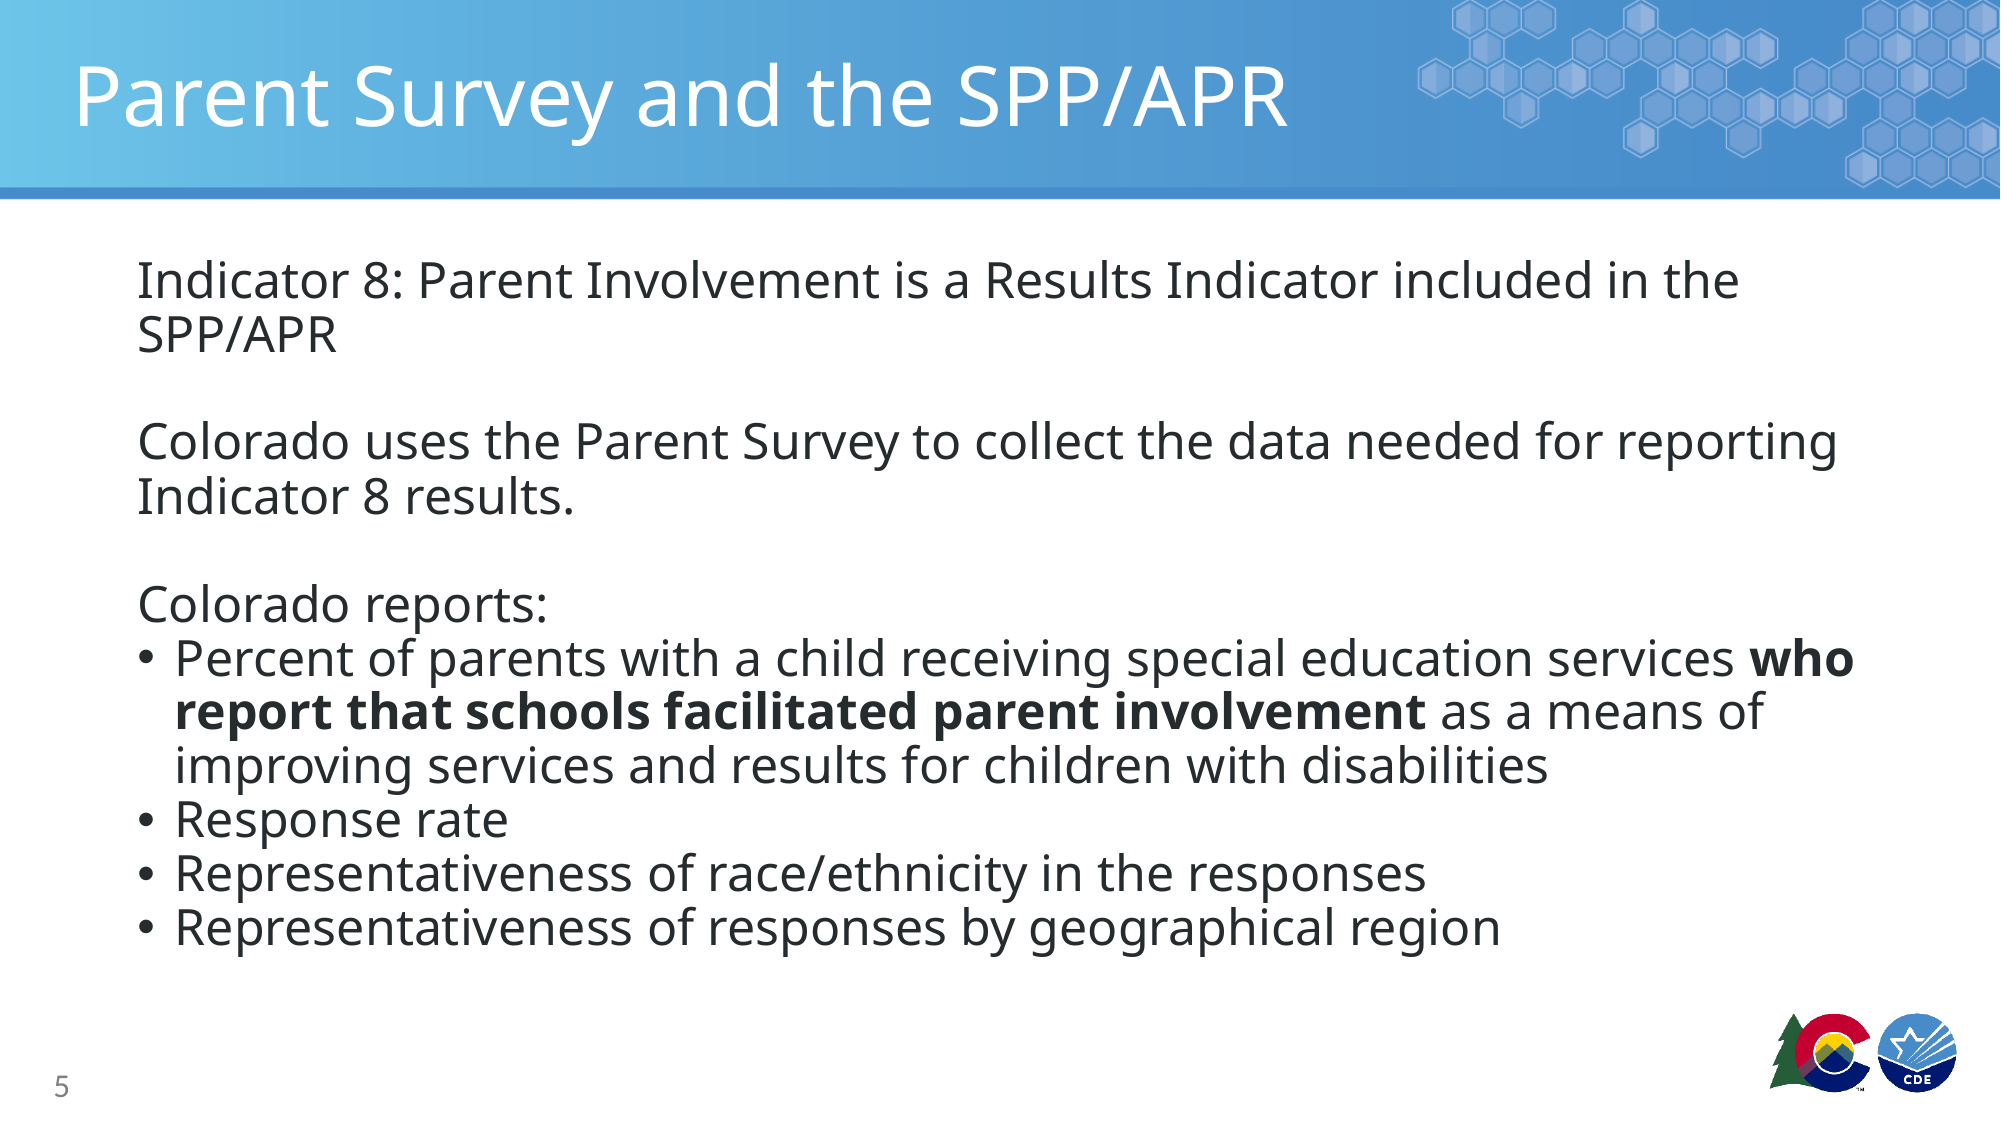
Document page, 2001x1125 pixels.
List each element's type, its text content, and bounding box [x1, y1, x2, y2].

list Indicator 8: Parent Involvement is a Results Indicator included in the SPP/APR Colorado uses the Parent Survey to collect the data needed for reporting Indicator 8 results. Colorado reports: Percent of parents with a child receiving special education services who report that schools facilitated parent involvement as a means of improving services and results for children with disabilities Response rate Representativeness of race/ethnicity in the responses Representativeness of responses by geographical region [137, 254, 1863, 969]
slide_number 5 [38, 1054, 489, 1115]
picture [1768, 1012, 1957, 1093]
title Parent Survey and the SPP/APR [72, 26, 1396, 174]
picture [0, 0, 2000, 200]
